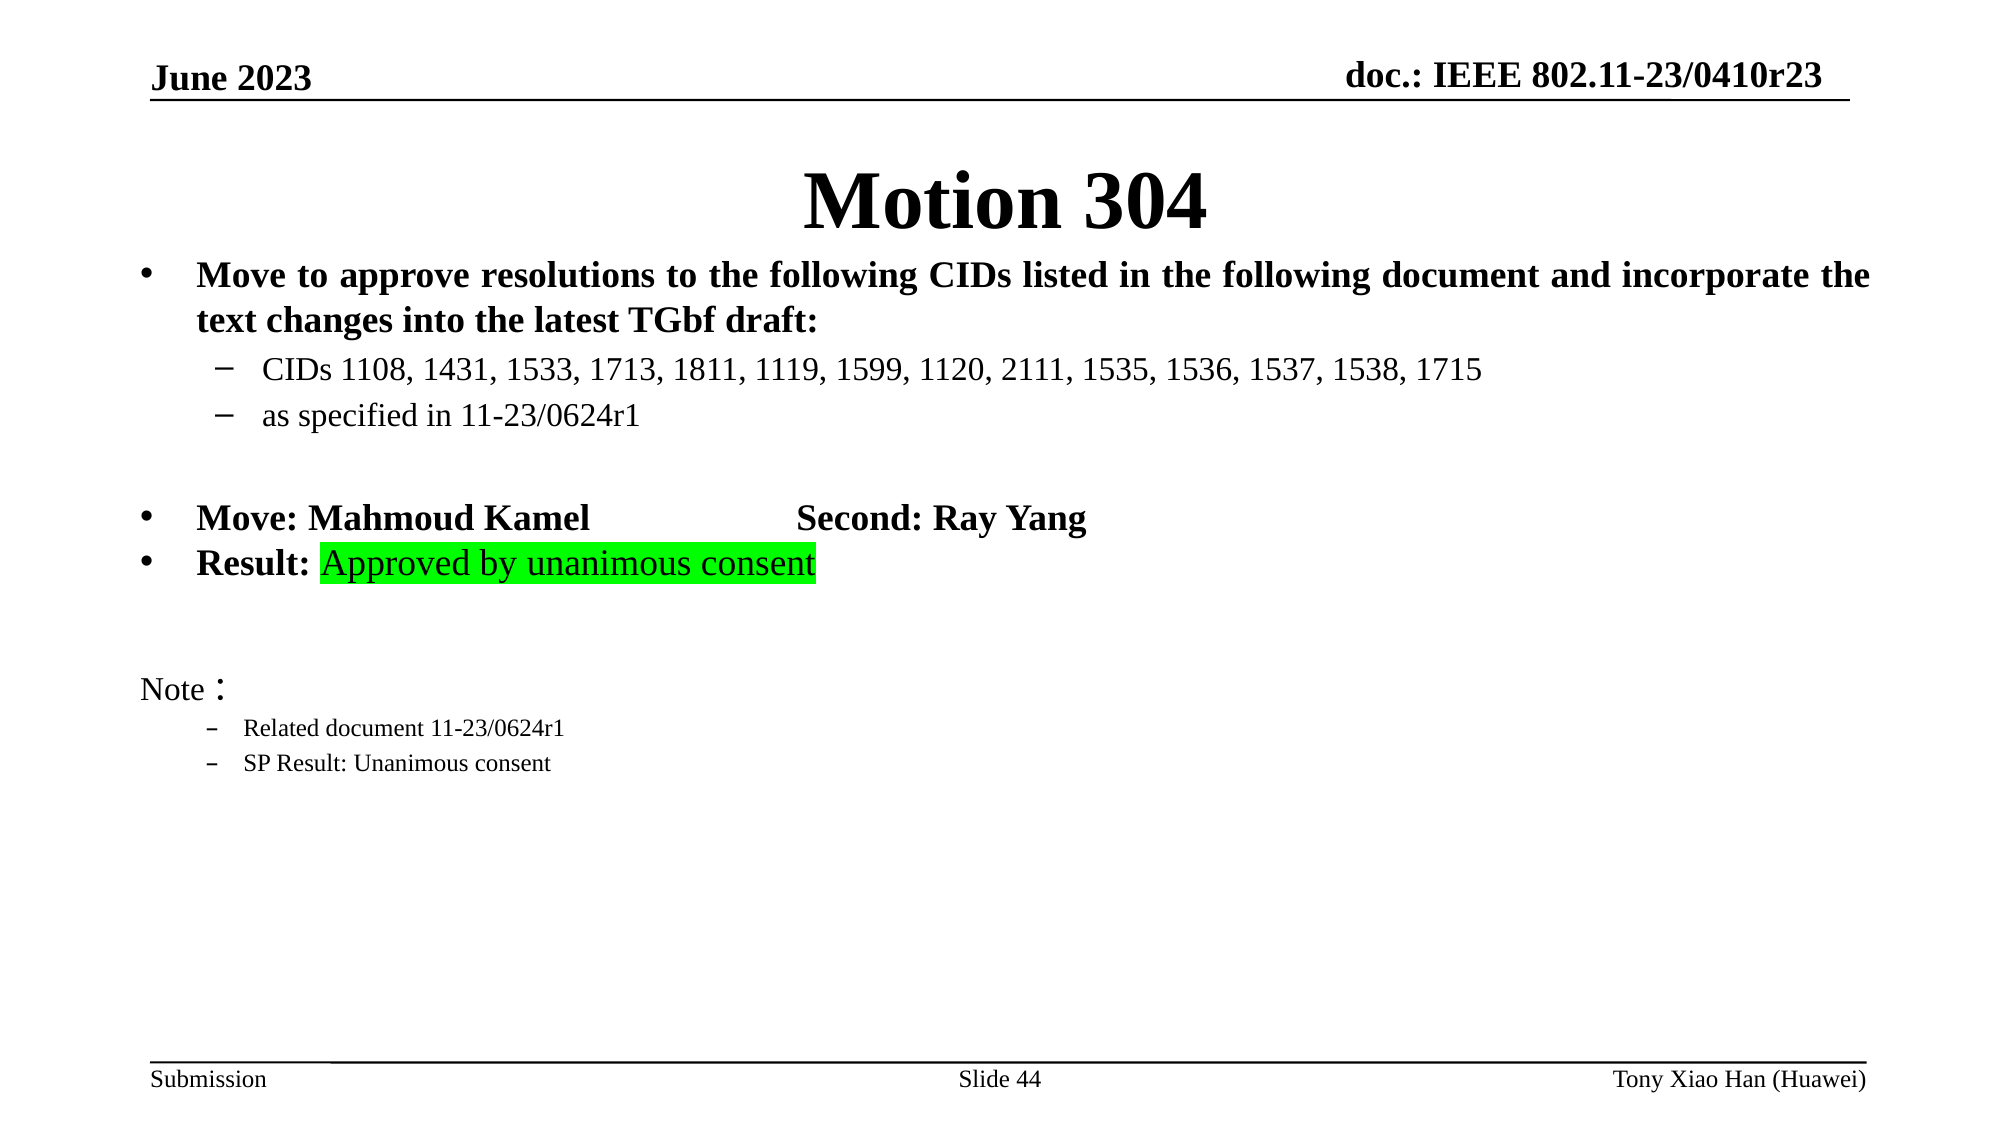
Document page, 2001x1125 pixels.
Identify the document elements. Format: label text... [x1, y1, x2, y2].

text_box Move to approve resolutions to the following CIDs listed in the following document and incorporate the text changes into the latest TGbf draft: CIDs 1108, 1431, 1533, 1713, 1811, 1119, 1599, 1120, 2111, 1535, 1536, 1537, 1538, 1715 as specified in 11-23/0624r1 Move: Mahmoud Kamel Second: Ray Yang Result: Approved by unanimous consent Note： Related document 11-23/0624r1 SP Result: Unanimous consent [125, 212, 1888, 900]
text_box Motion 304 [368, 137, 1644, 212]
